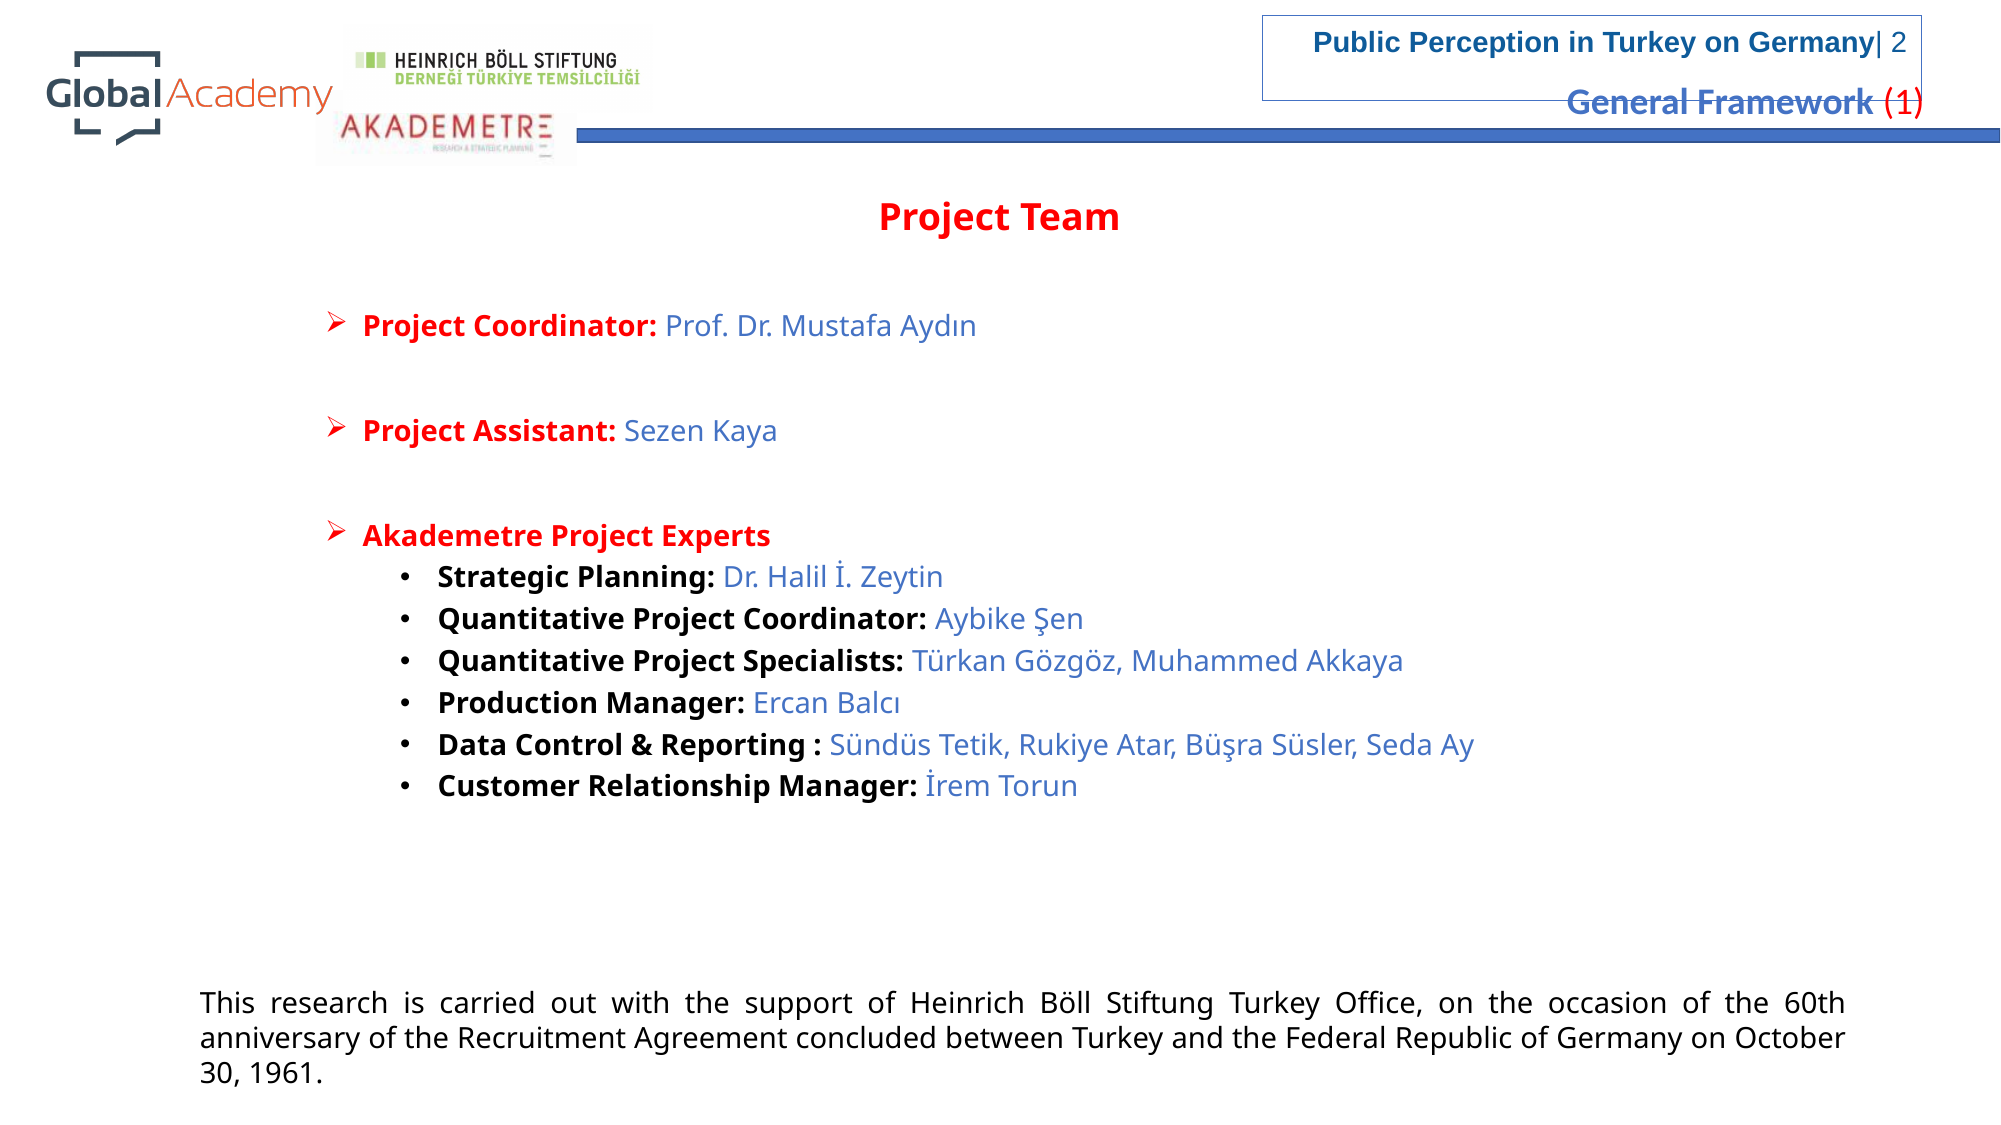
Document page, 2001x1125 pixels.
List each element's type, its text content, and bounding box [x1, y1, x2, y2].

text_box General Framework (1) [1532, 69, 1940, 130]
picture [18, 24, 653, 166]
text_box This research is carried out with the support of Heinrich Böll Stiftung Turkey Office, on the occasion of the 60th anniversary of the Recruitment Agreement concluded between Turkey and the Federal Republic of Germany on October 30, 1961. [184, 976, 1863, 1097]
list Project Team Project Coordinator: Prof. Dr. Mustafa Aydın Project Assistant: Sezen Kaya Akademetre Project Experts Strategic Planning: Dr. Halil İ. Zeytin Quantitative Project Coordinator: Aybike Şen Quantitative Project Specialists: Türkan Gözgöz, Muhammed Akkaya Production Manager: Ercan Balcı Data Control & Reporting : Sündüs Tetik, Rukiye Atar, Büşra Süsler, Seda Ay Customer Relationship Manager: İrem Torun [310, 190, 1690, 882]
